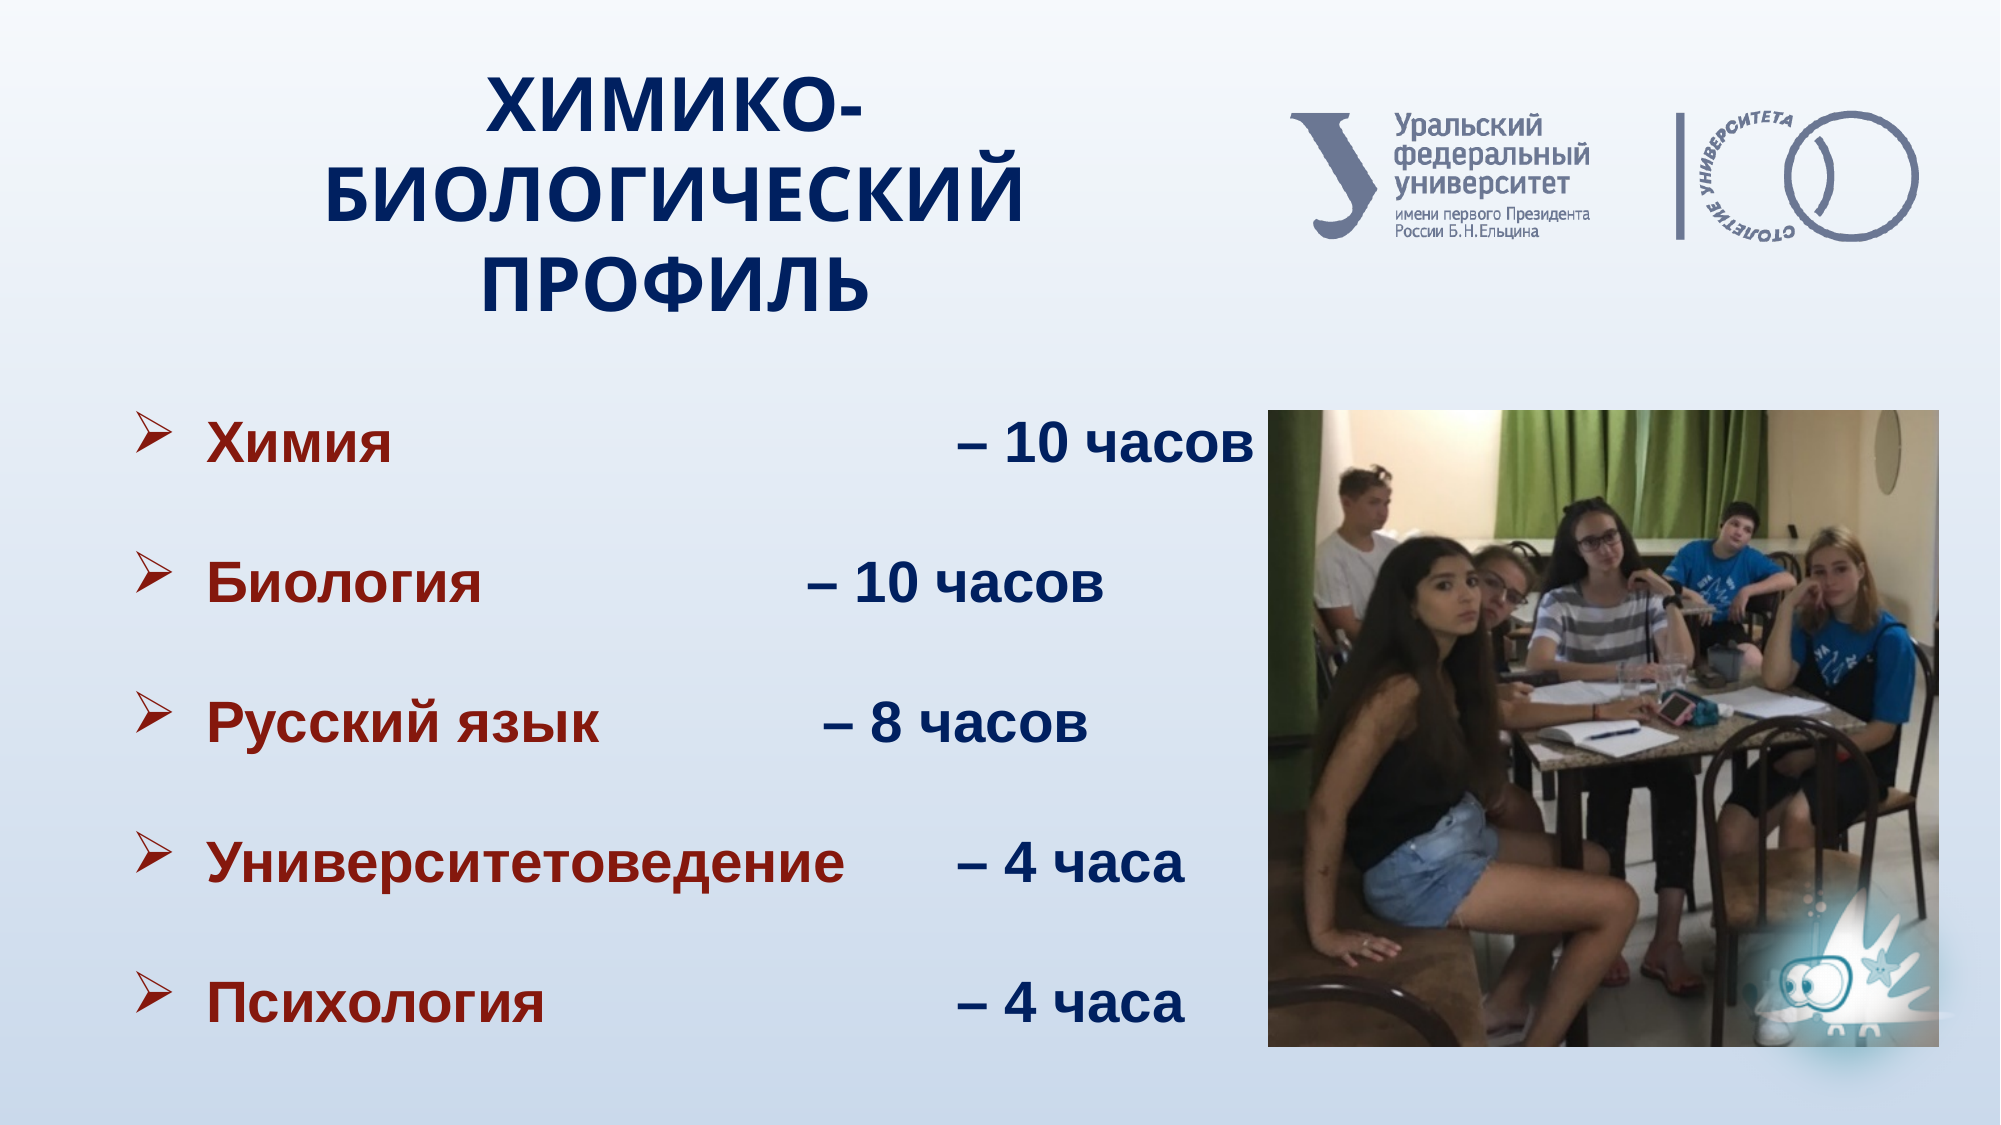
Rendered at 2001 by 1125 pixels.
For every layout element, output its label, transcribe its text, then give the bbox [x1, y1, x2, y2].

text_box Химия – 10 часов Биология – 10 часов Русский язык – 8 часов Университетоведение – 4 часа Психология – 4 часа [116, 397, 1272, 1047]
picture [1271, 77, 1939, 265]
picture [1267, 409, 1995, 1125]
title ХИМИКО-БИОЛОГИЧЕСКИЙ ПРОФИЛЬ [119, 18, 1231, 364]
